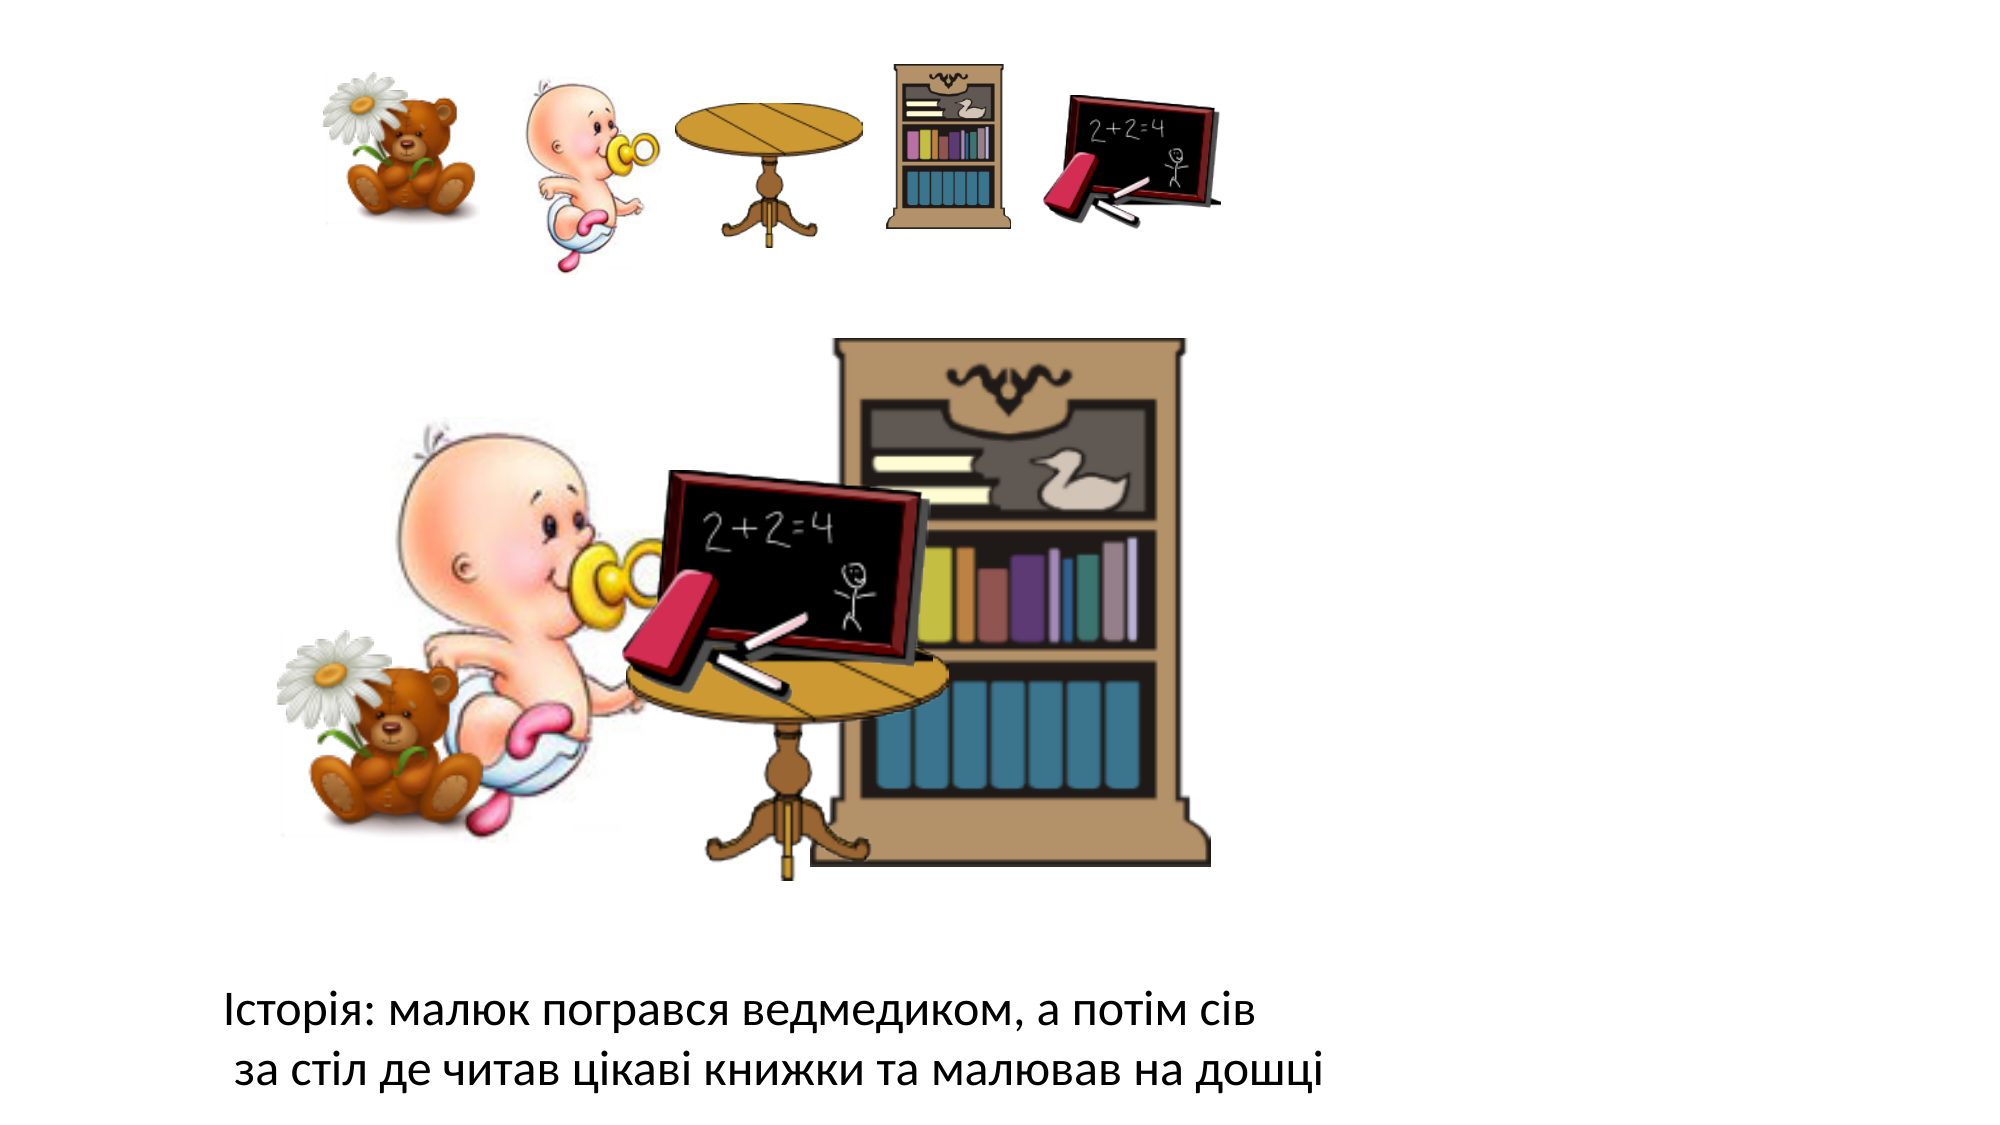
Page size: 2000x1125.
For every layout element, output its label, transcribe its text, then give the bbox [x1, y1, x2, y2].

picture [322, 71, 480, 229]
text_box Історія: малюк погрався ведмедиком, а потім сів за стіл де читав цікаві книжки та малював на дошці [208, 967, 1473, 1103]
picture [1043, 95, 1221, 229]
picture [522, 76, 662, 275]
picture [675, 103, 863, 248]
picture [276, 338, 1211, 881]
picture [886, 64, 1011, 229]
